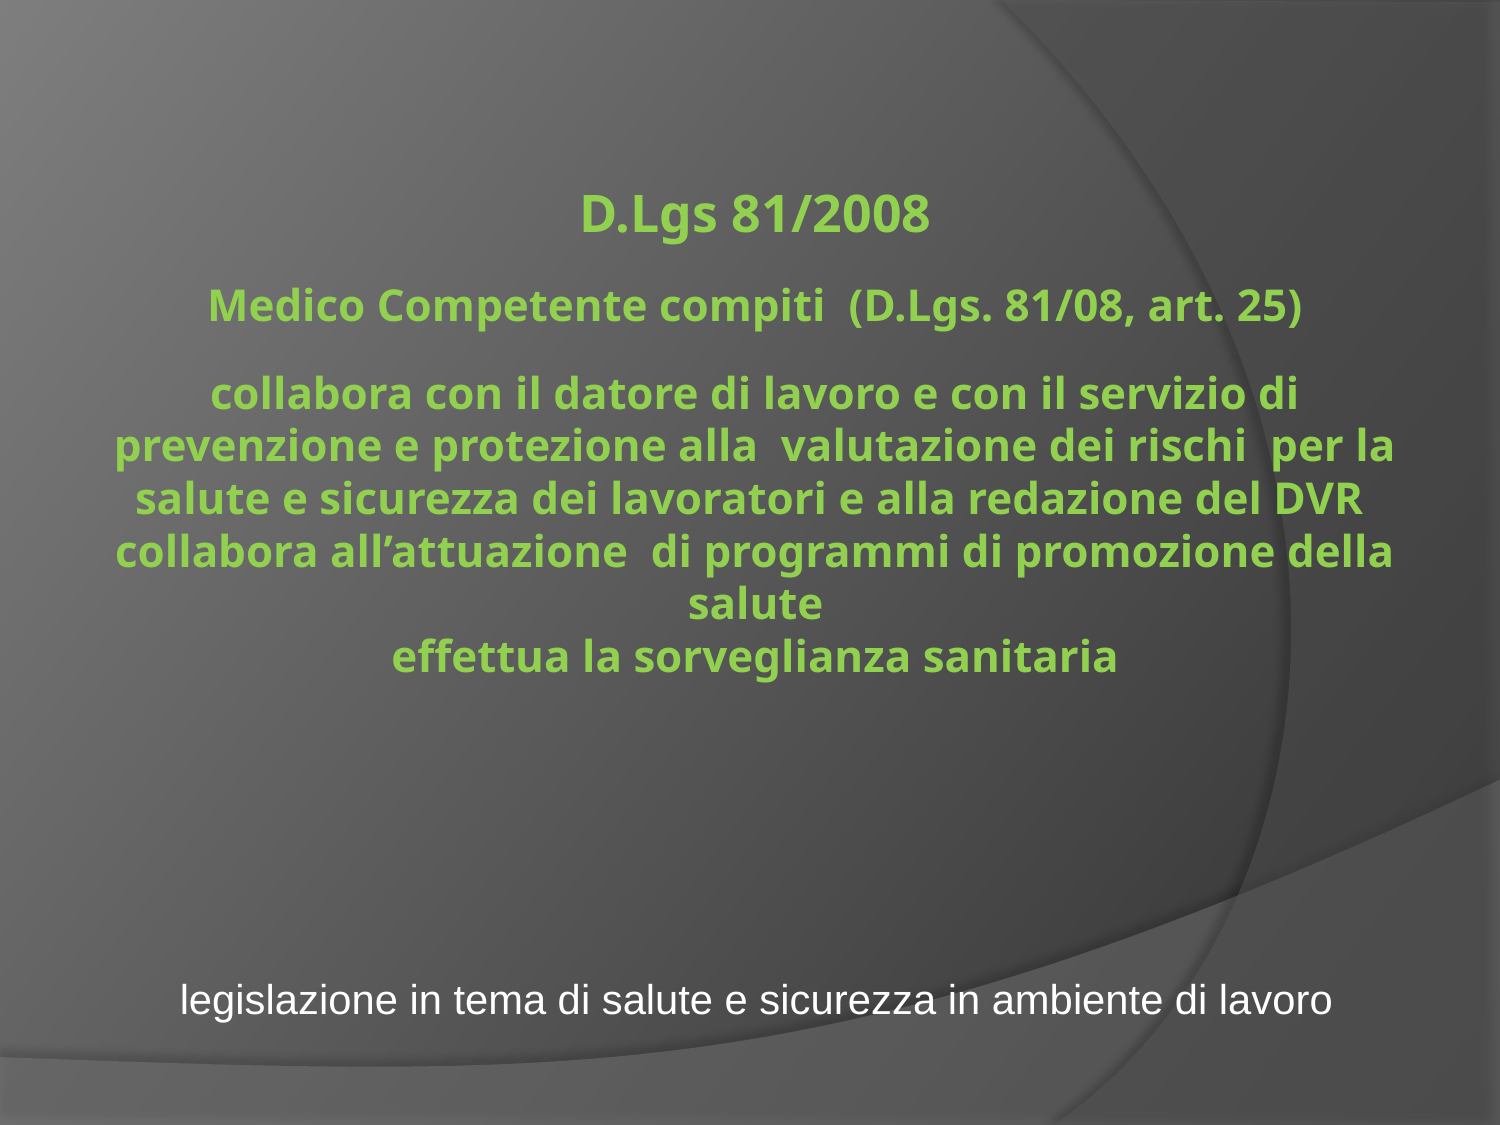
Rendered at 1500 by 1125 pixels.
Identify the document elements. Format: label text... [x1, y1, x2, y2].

title D.Lgs 81/2008 Medico Competente compiti (D.Lgs. 81/08, art. 25) collabora con il datore di lavoro e con il servizio di prevenzione e protezione alla valutazione dei rischi per la salute e sicurezza dei lavoratori e alla redazione del DVR collabora all’attuazione di programmi di promozione della salute effettua la sorveglianza sanitaria [88, 172, 1423, 964]
subtitle legislazione in tema di salute e sicurezza in ambiente di lavoro [71, 964, 1436, 1024]
